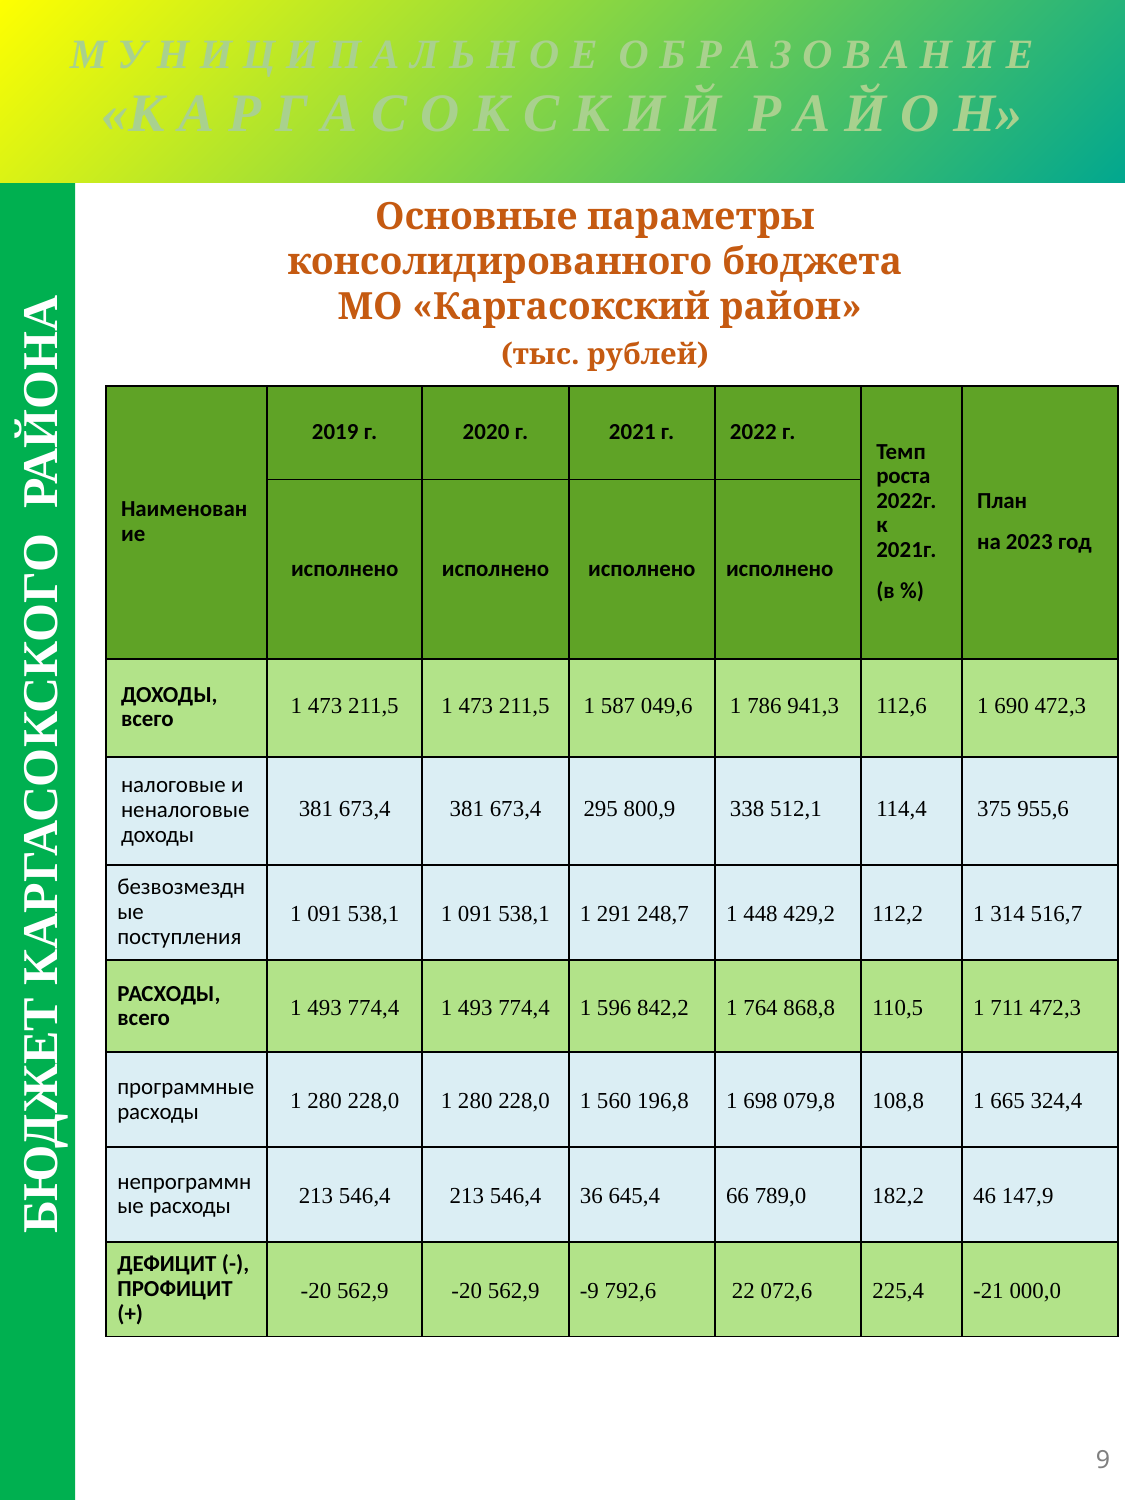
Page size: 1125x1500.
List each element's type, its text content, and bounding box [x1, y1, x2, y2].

table_cell 1 314 516,7 [963, 866, 1117, 959]
table_cell 182,2 [862, 1148, 961, 1241]
table_cell 1 493 774,4 [423, 961, 568, 1051]
text_box Основные параметры консолидированного бюджета МО «Каргасокский район» (тыс. рублей) [75, 184, 1125, 380]
table_cell 22 072,6 [716, 1243, 860, 1336]
table_cell 225,4 [862, 1243, 961, 1336]
table_header 2020 г. [423, 387, 568, 479]
table_cell исполнено [268, 480, 421, 658]
table_cell 36 645,4 [570, 1148, 714, 1241]
text_box БЮДЖЕТ КАРГАСОКСКОГО РАЙОНА [0, 183, 76, 1500]
table_cell налоговые и неналоговые доходы [107, 758, 266, 864]
table_header 2021 г. [570, 387, 714, 479]
table_cell 1 091 538,1 [423, 866, 568, 959]
picture [413, 710, 712, 791]
slide_number 9 [1067, 1420, 1125, 1500]
table_cell 381 673,4 [268, 758, 421, 864]
table_cell 1 665 324,4 [963, 1053, 1117, 1146]
table_cell 381 673,4 [423, 791, 568, 864]
table_cell 338 512,1 [716, 758, 860, 864]
table_header Наименование [107, 387, 266, 658]
table_cell 114,4 [862, 758, 961, 864]
table_cell исполнено [570, 480, 714, 658]
table_cell 1 698 079,8 [716, 1053, 860, 1146]
table_cell -21 000,0 [963, 1243, 1117, 1336]
table_header 2022 г. [716, 387, 860, 479]
table_cell -9 792,6 [570, 1243, 714, 1336]
table_cell программные расходы [107, 1053, 266, 1146]
table_cell 46 147,9 [963, 1148, 1117, 1241]
table_cell 110,5 [862, 961, 961, 1051]
table_cell 1 690 472,3 [963, 660, 1117, 756]
table_cell 1 448 429,2 [716, 866, 860, 959]
table_cell 112,6 [862, 660, 961, 756]
table_cell -20 562,9 [268, 1243, 421, 1336]
table_cell 1 473 211,5 [268, 660, 421, 756]
table_cell безвозмездные поступления [107, 866, 266, 959]
table_cell 1 473 211,5 [423, 660, 568, 710]
table_cell РАСХОДЫ, всего [107, 961, 266, 1051]
table_cell ДЕФИЦИТ (-), ПРОФИЦИТ (+) [107, 1243, 266, 1336]
table_cell 108,8 [862, 1053, 961, 1146]
table_cell 1 786 941,3 [716, 660, 860, 756]
table_cell 112,2 [862, 866, 961, 959]
table_cell 295 800,9 [570, 758, 714, 864]
table_cell 1 091 538,1 [268, 866, 421, 959]
table_cell -20 562,9 [423, 1243, 568, 1336]
table_header Темп роста 2022г. к 2021г. (в %) [862, 387, 961, 658]
table_cell 1 711 472,3 [963, 961, 1117, 1051]
table_cell исполнено [716, 480, 860, 658]
table_cell 1 280 228,0 [268, 1053, 421, 1146]
table_header 2019 г. [268, 387, 421, 479]
table_cell 1 587 049,6 [570, 660, 714, 756]
table_cell 66 789,0 [716, 1148, 860, 1241]
table_cell 213 546,4 [268, 1148, 421, 1241]
text_box М У Н И Ц И П А Л Ь Н О Е О Б Р А З О В А Н И Е «К А Р Г А С О К С К И Й Р А Й О Н» [0, 0, 1125, 183]
table_cell 1 560 196,8 [570, 1053, 714, 1146]
table_cell непрограммные расходы [107, 1148, 266, 1241]
table_cell 1 764 868,8 [716, 961, 860, 1051]
table_cell 375 955,6 [963, 758, 1117, 864]
table_cell 1 280 228,0 [423, 1053, 568, 1146]
table_cell ДОХОДЫ, всего [107, 660, 266, 756]
table_header План на 2023 год [963, 387, 1117, 658]
table_cell исполнено [423, 480, 568, 658]
table_cell 1 291 248,7 [570, 866, 714, 959]
table_cell 1 596 842,2 [570, 961, 714, 1051]
table_cell 213 546,4 [423, 1148, 568, 1241]
table_cell 1 493 774,4 [268, 961, 421, 1051]
